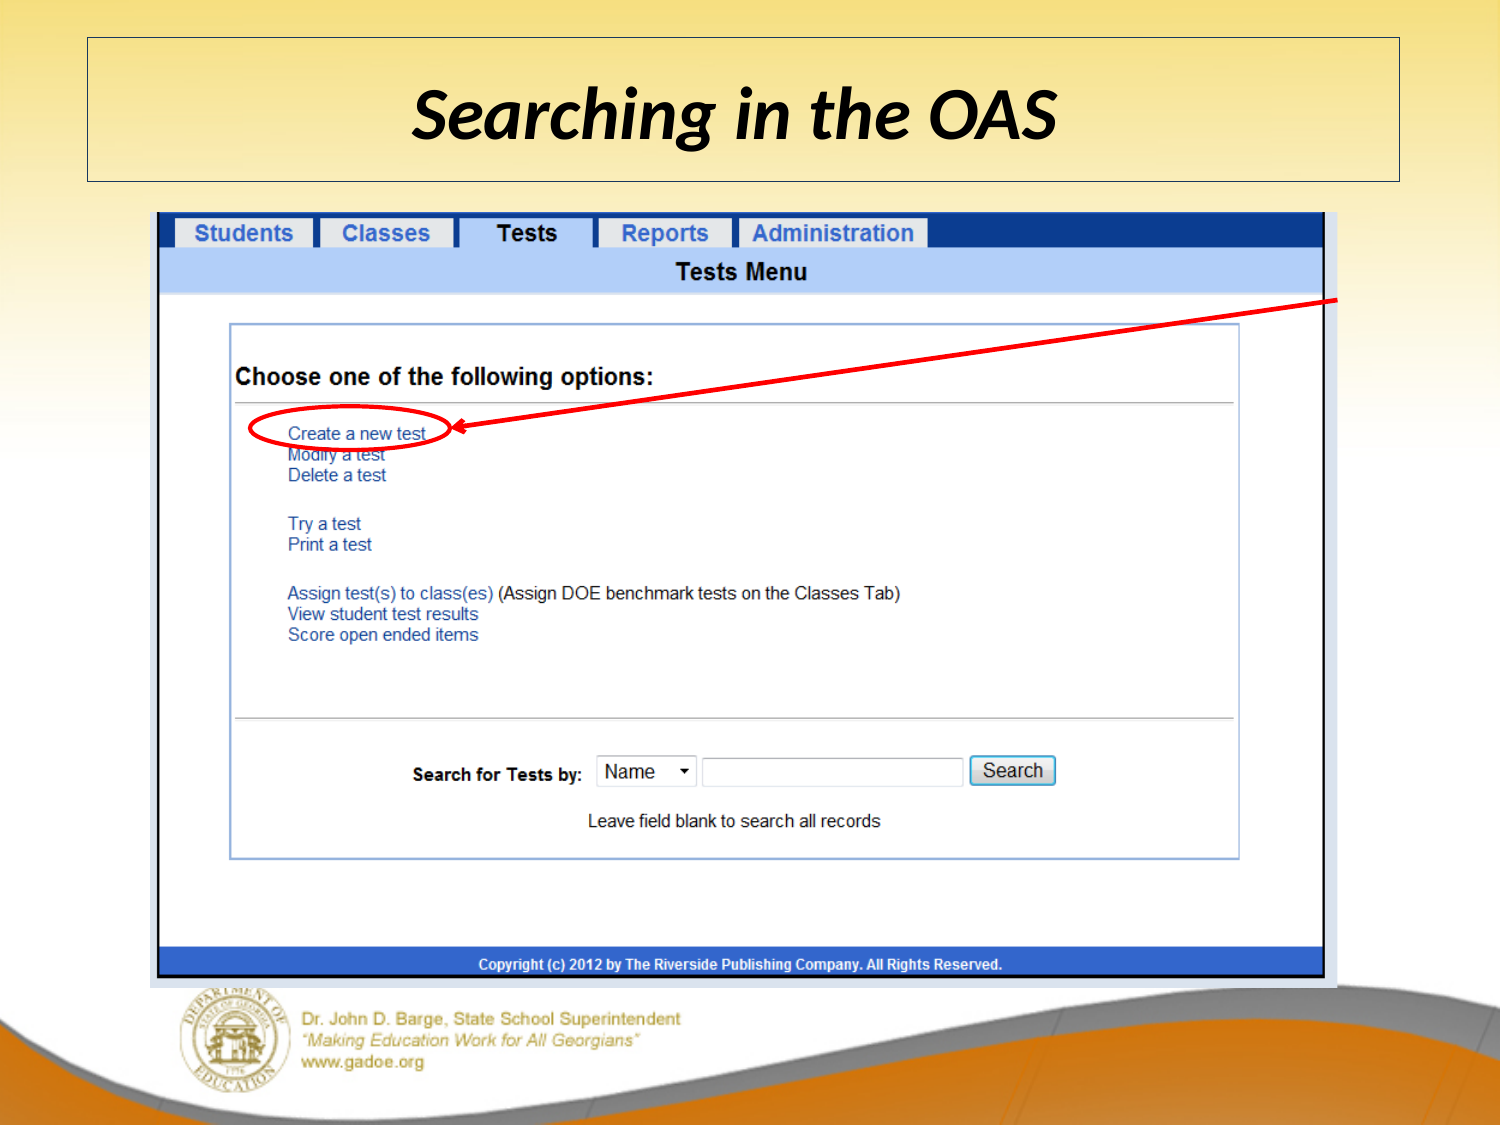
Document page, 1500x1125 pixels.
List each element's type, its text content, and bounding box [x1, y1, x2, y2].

title Searching in the OAS [87, 37, 1400, 182]
picture [0, 0, 1500, 1125]
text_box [449, 299, 1338, 429]
